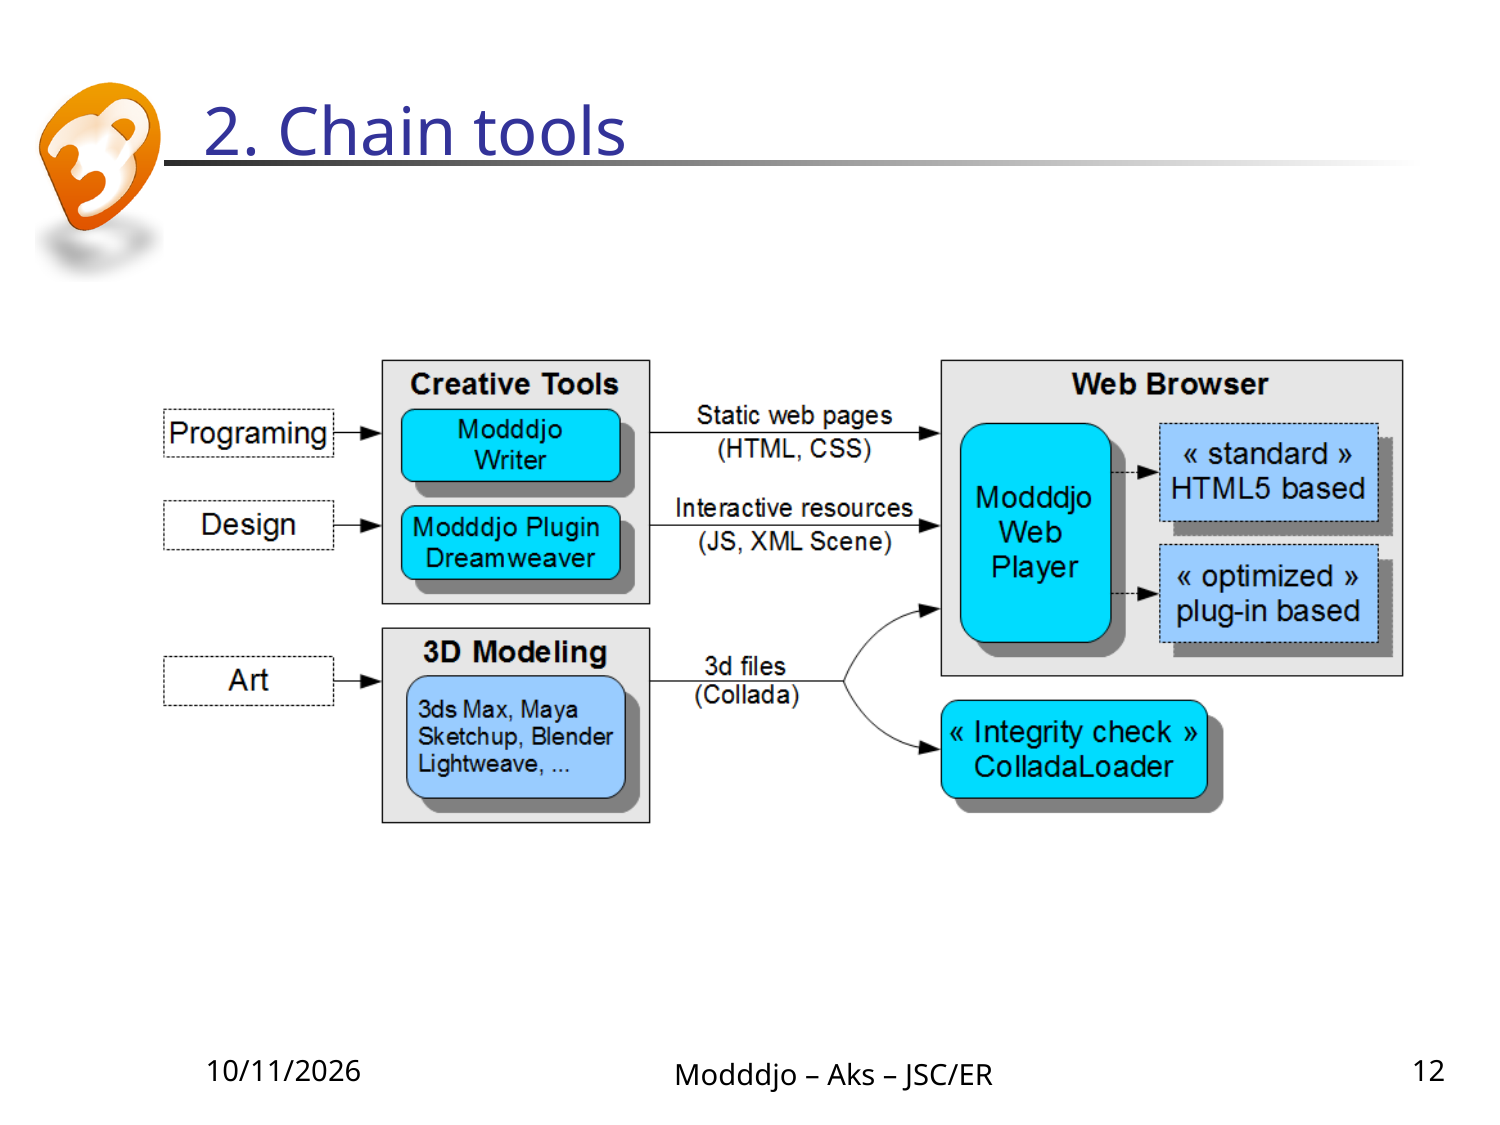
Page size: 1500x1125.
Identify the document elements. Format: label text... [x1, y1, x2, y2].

slide_number 12 [1154, 1023, 1468, 1100]
title 2. Chain tools [188, 34, 1468, 176]
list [147, 347, 1424, 835]
picture [35, 79, 164, 282]
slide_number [190, 1023, 504, 1100]
footer Modddjo – Aks – JSC/ER [599, 1023, 1076, 1100]
